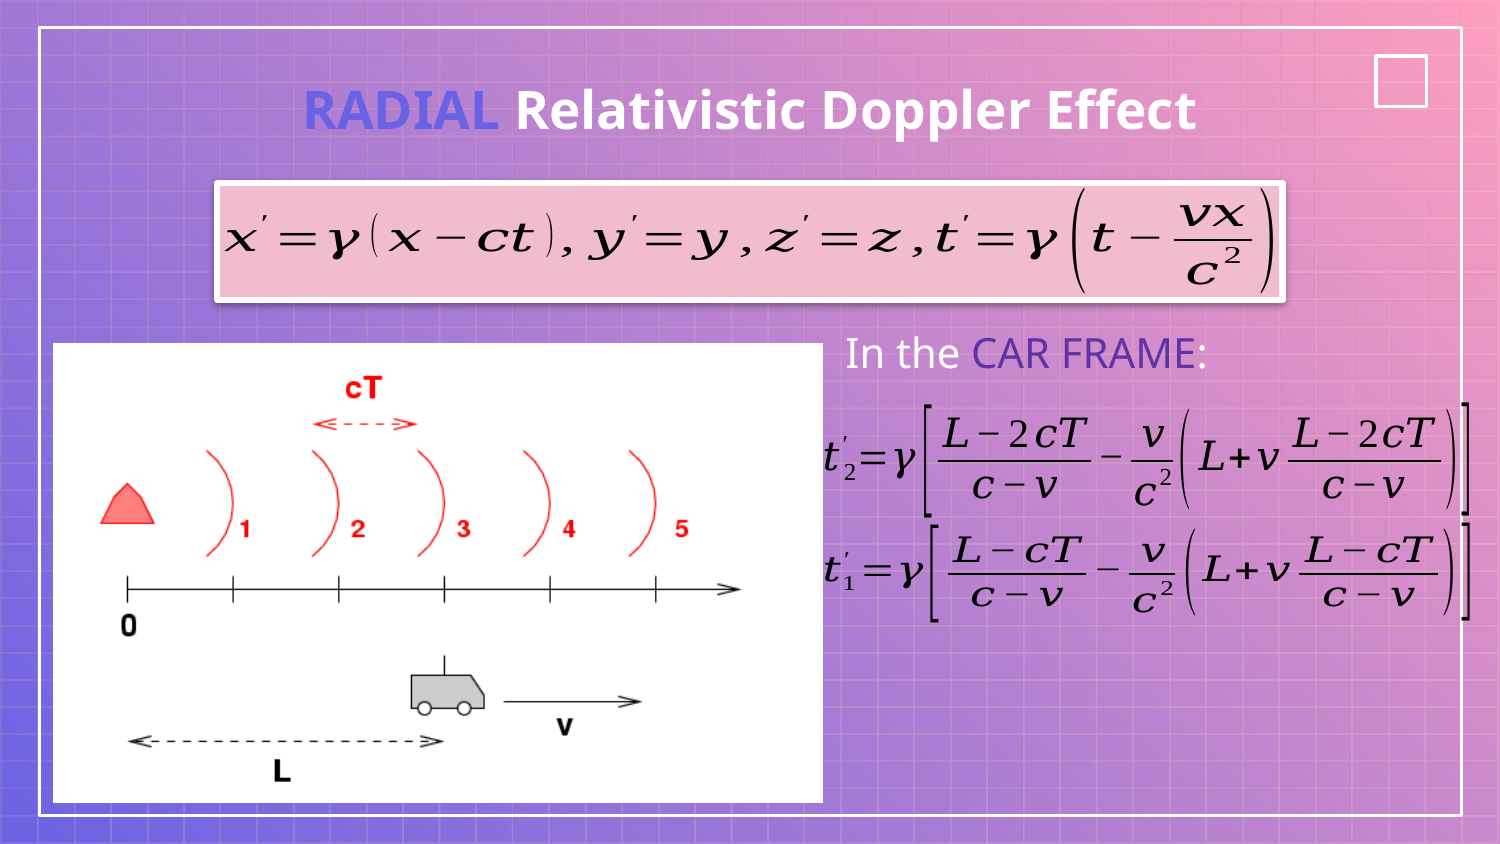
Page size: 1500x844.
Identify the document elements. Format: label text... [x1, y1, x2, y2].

text_box In the car frame: [845, 326, 1447, 378]
title Radial Relativistic Doppler Effect [118, 61, 1382, 156]
picture [53, 343, 823, 804]
